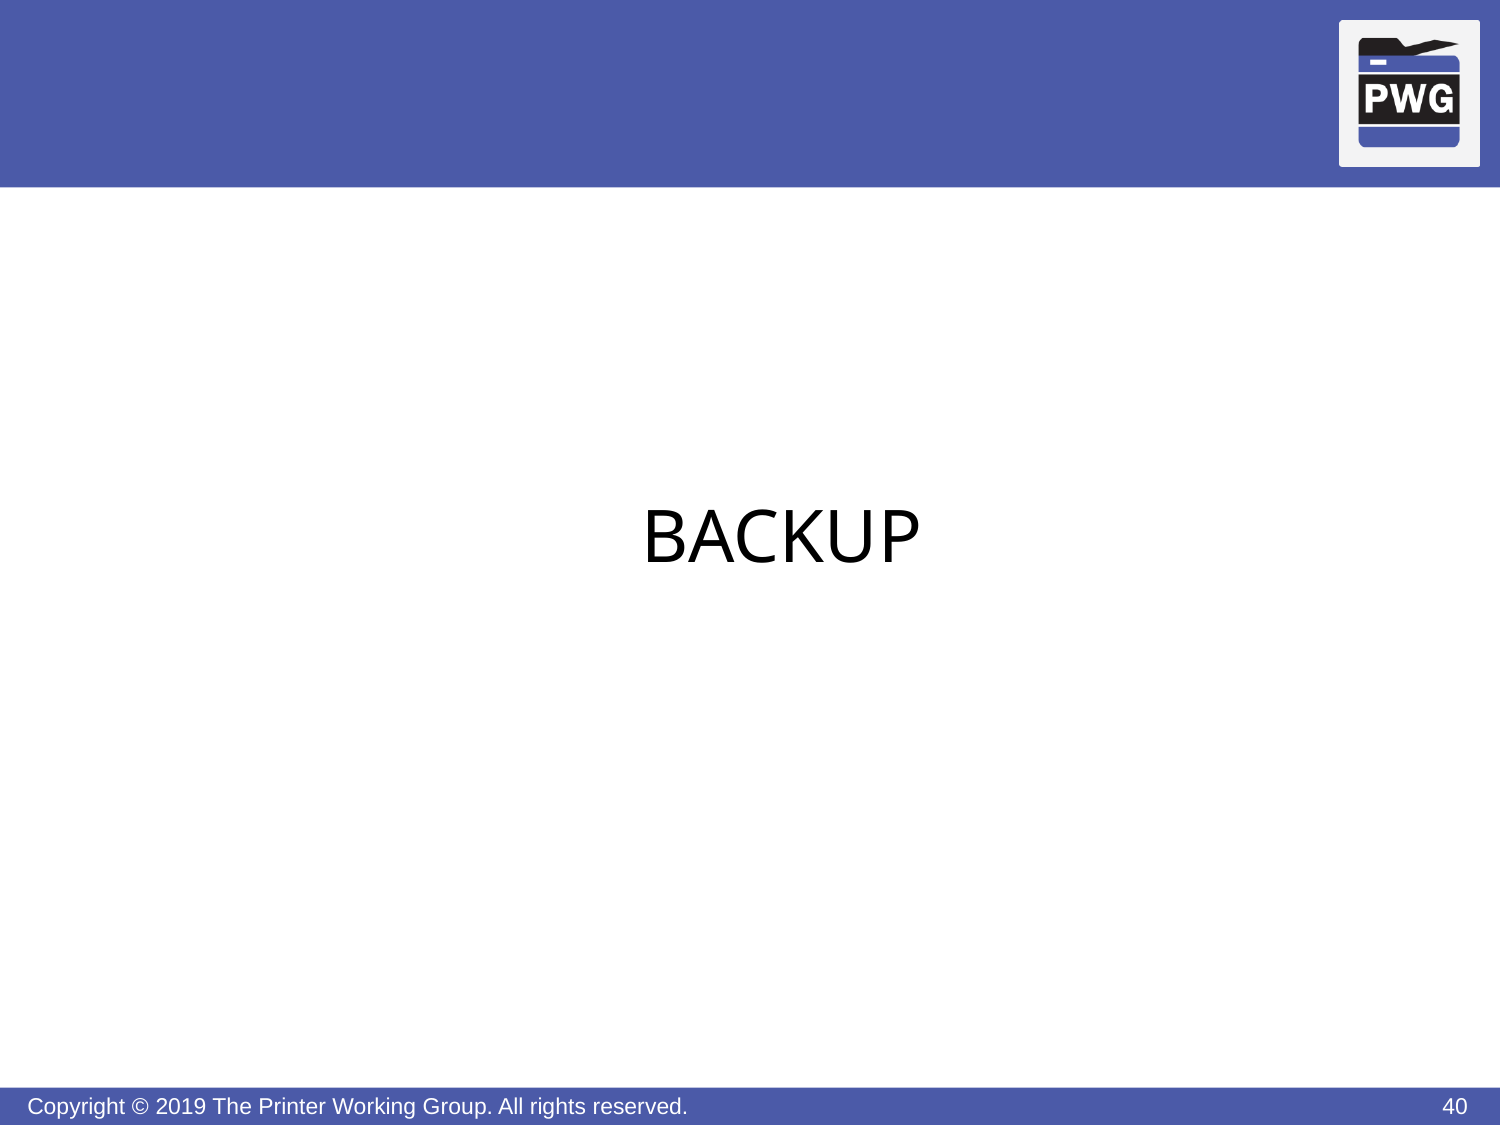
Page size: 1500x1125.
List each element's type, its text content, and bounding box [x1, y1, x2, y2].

text_box [0, 1087, 1500, 1125]
text_box Copyright © 2019 The Printer Working Group. All rights reserved. [20, 1092, 750, 1118]
list BACKUP [64, 481, 1436, 586]
picture [1339, 20, 1480, 167]
text_box 40 [1441, 1092, 1469, 1118]
text_box [0, 0, 1500, 188]
